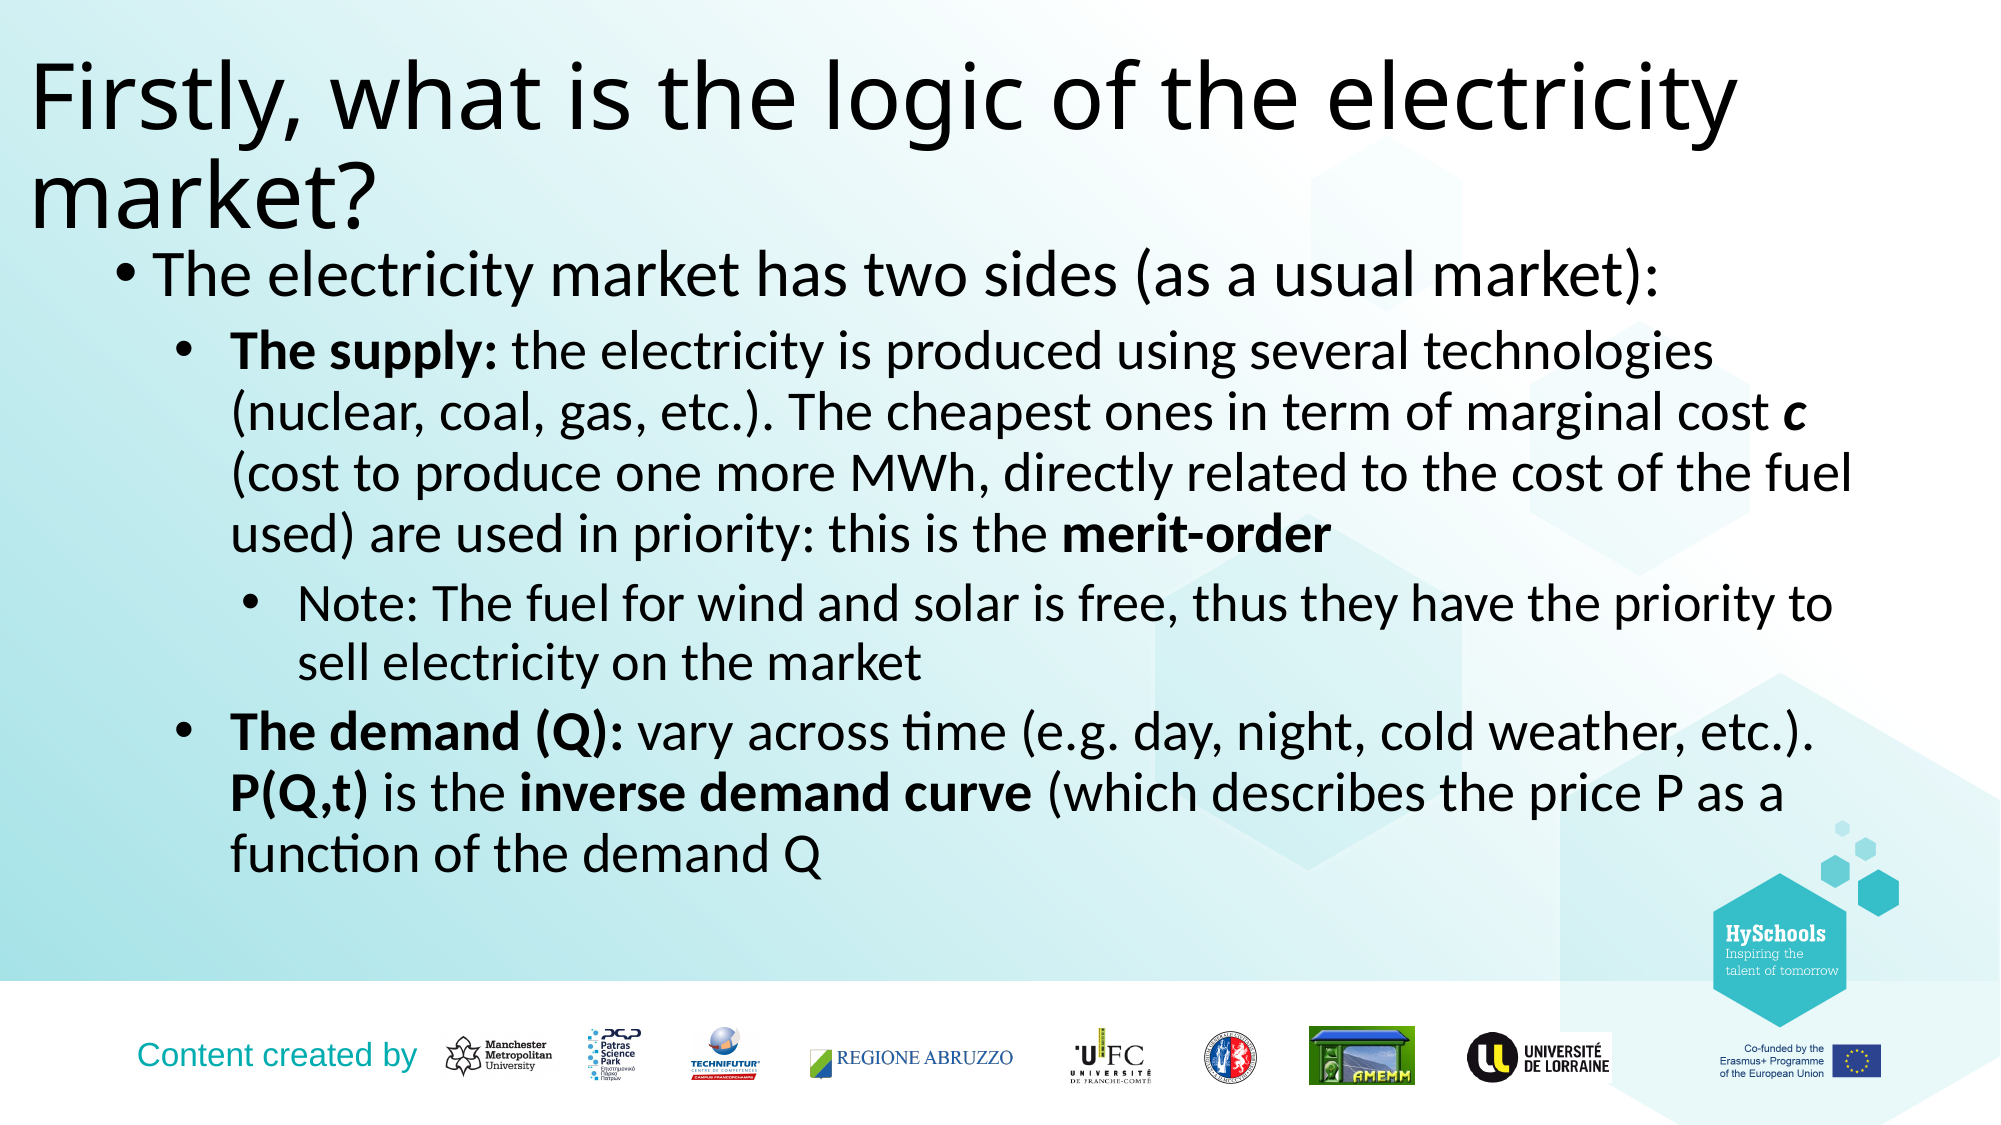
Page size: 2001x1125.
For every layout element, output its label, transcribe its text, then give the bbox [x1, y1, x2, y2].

text_box The electricity market has two sides (as a usual market): The supply: the electricity is produced using several technologies (nuclear, coal, gas, etc.). The cheapest ones in term of marginal cost c (cost to produce one more MWh, directly related to the cost of the fuel used) are used in priority: this is the merit-order Note: The fuel for wind and solar is free, thus they have the priority to sell electricity on the market The demand (Q): vary across time (e.g. day, night, cold weather, etc.). P(Q,t) is the inverse demand curve (which describes the price P as a function of the demand Q [99, 231, 1900, 941]
picture [0, 0, 2000, 1125]
text_box Firstly, what is the logic of the electricity market? [13, 42, 1987, 175]
